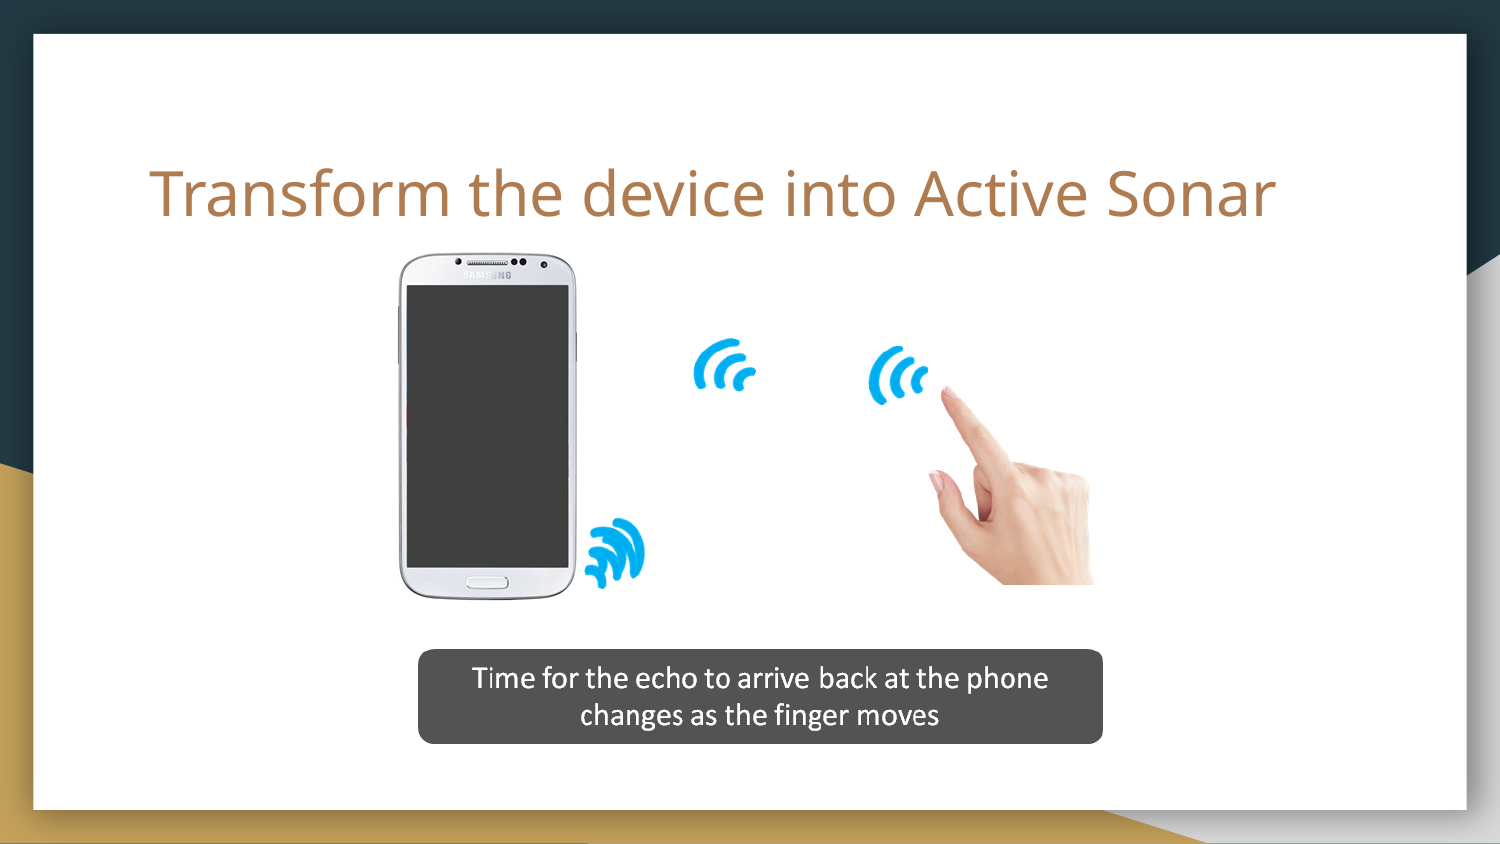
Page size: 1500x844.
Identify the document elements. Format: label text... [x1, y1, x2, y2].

picture [397, 252, 1103, 752]
title Transform the device into Active Sonar [134, 138, 1366, 296]
